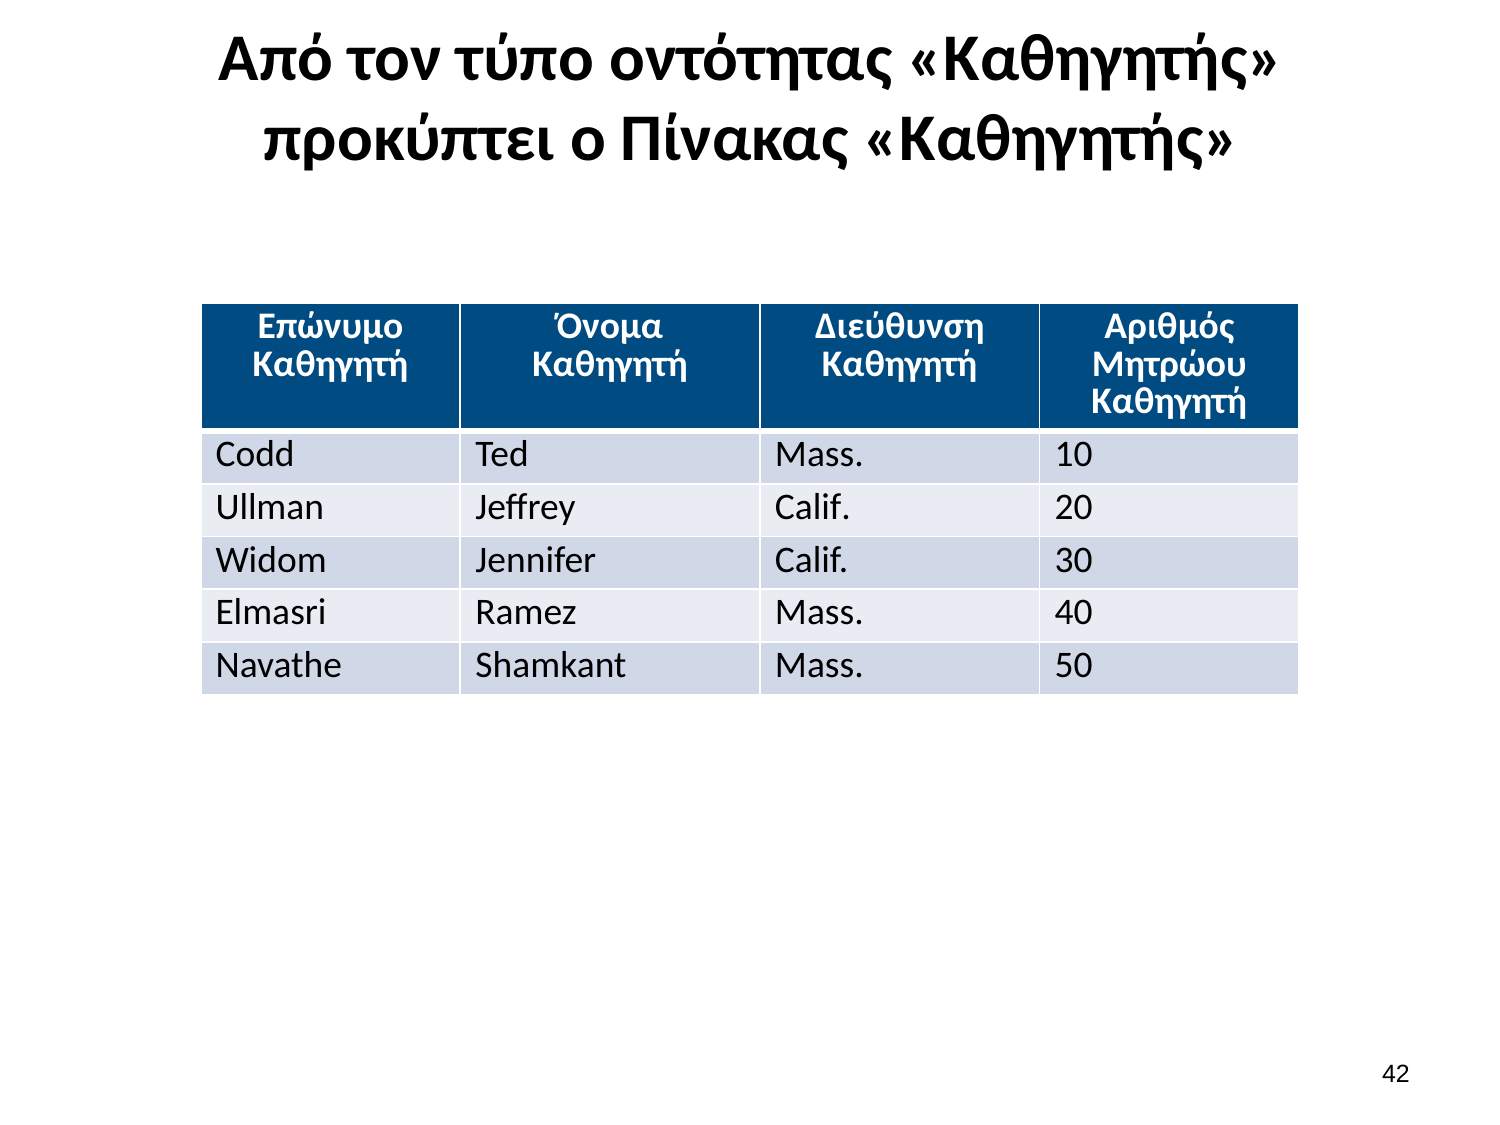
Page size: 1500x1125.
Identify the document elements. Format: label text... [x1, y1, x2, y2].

title Από τον τύπο οντότητας «Καθηγητής» προκύπτει ο Πίνακας «Καθηγητής» [76, 19, 1427, 169]
table_cell Jeffrey [461, 485, 759, 536]
table_cell 20 [1040, 485, 1298, 536]
table_header Επώνυμο Καθηγητή [202, 304, 459, 428]
table_cell Mass. [761, 643, 1039, 694]
table_header Όνομα Καθηγητή [461, 304, 759, 428]
table_cell Ted [461, 434, 759, 483]
table_cell Mass. [761, 434, 1039, 483]
table_cell 50 [1040, 643, 1298, 694]
table_cell Calif. [761, 485, 1039, 536]
table_cell Mass. [761, 590, 1039, 641]
table_header Διεύθυνση Καθηγητή [761, 304, 1039, 428]
table_header Αριθμός Μητρώου Καθηγητή [1040, 304, 1298, 428]
table_cell Ramez [461, 590, 759, 641]
table_cell 40 [1040, 590, 1298, 641]
table_cell 10 [1040, 434, 1298, 483]
table_cell 30 [1040, 537, 1298, 588]
table_cell Calif. [761, 537, 1039, 588]
table_cell Navathe [202, 643, 459, 694]
slide_number 41 [1074, 1042, 1425, 1103]
table_cell Jennifer [461, 537, 759, 588]
table_cell Widom [202, 537, 459, 588]
table_cell Shamkant [461, 643, 759, 694]
table_cell Elmasri [202, 590, 459, 641]
table_cell Codd [202, 434, 459, 483]
table_cell Ullman [202, 485, 459, 536]
